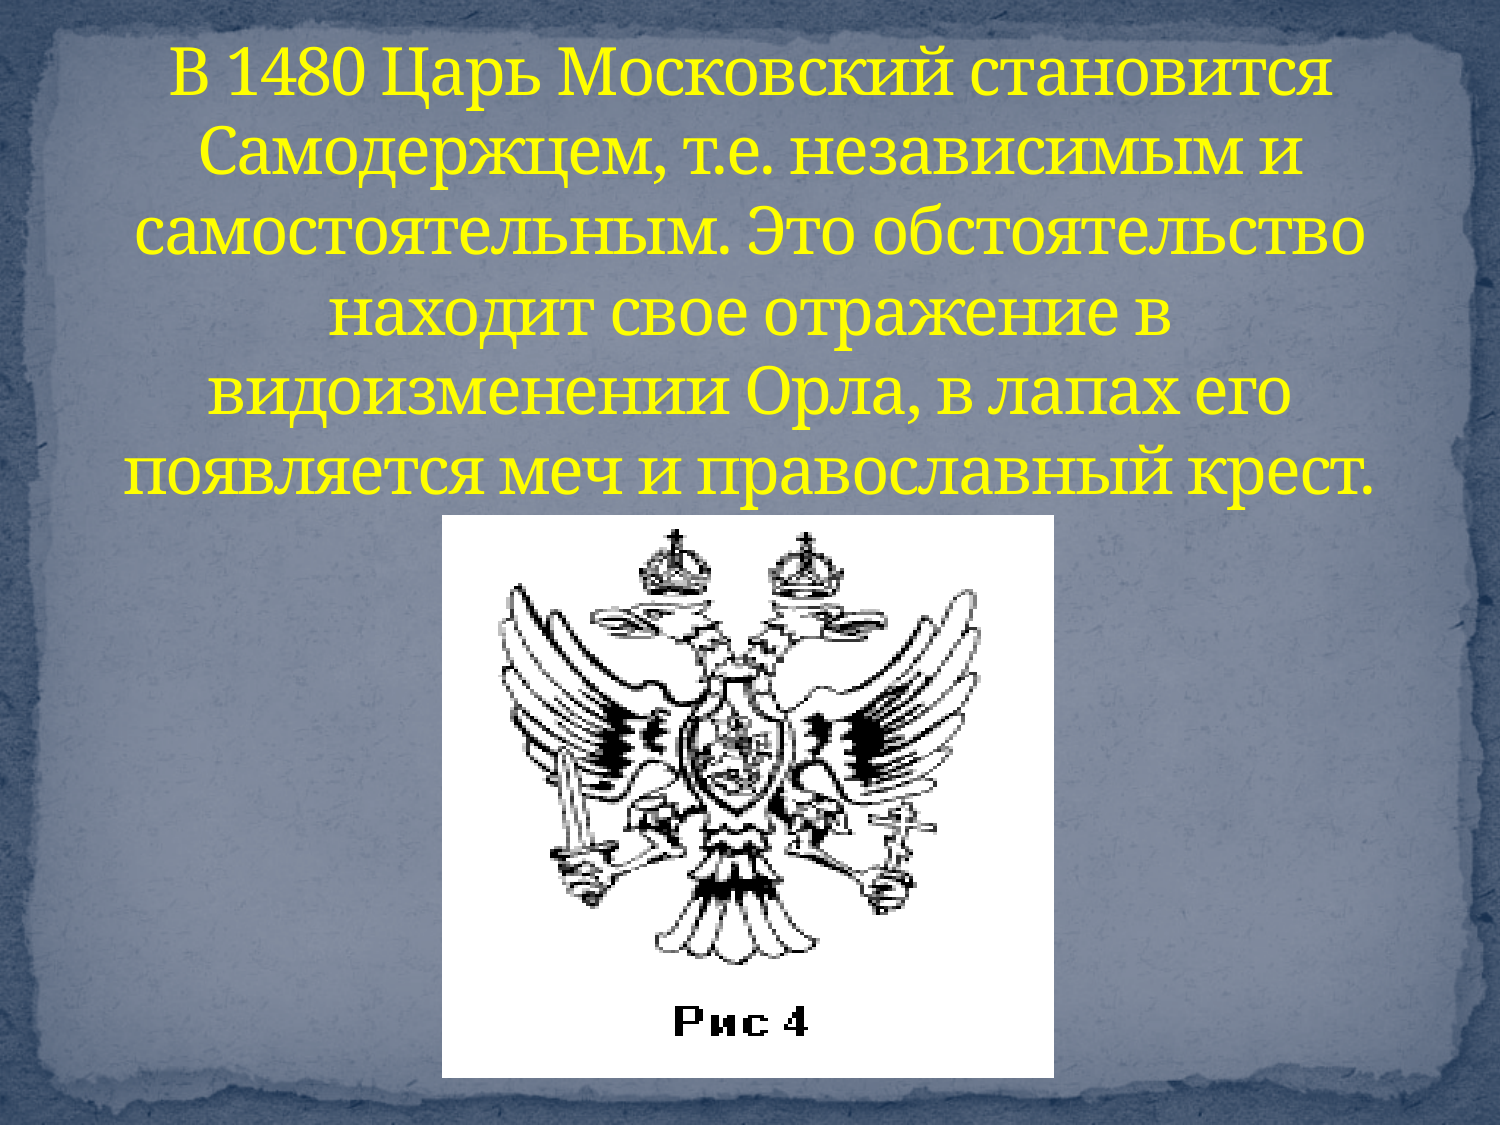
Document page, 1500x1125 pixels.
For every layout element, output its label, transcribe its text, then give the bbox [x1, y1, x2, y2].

title В 1480 Царь Московский становится Самодержцем, т.е. независимым и самостоятельным. Это обстоятельство находит свое отражение в видоизменении Орла, в лапах его появляется меч и православный крест. [74, 24, 1425, 516]
picture [442, 515, 1054, 1078]
